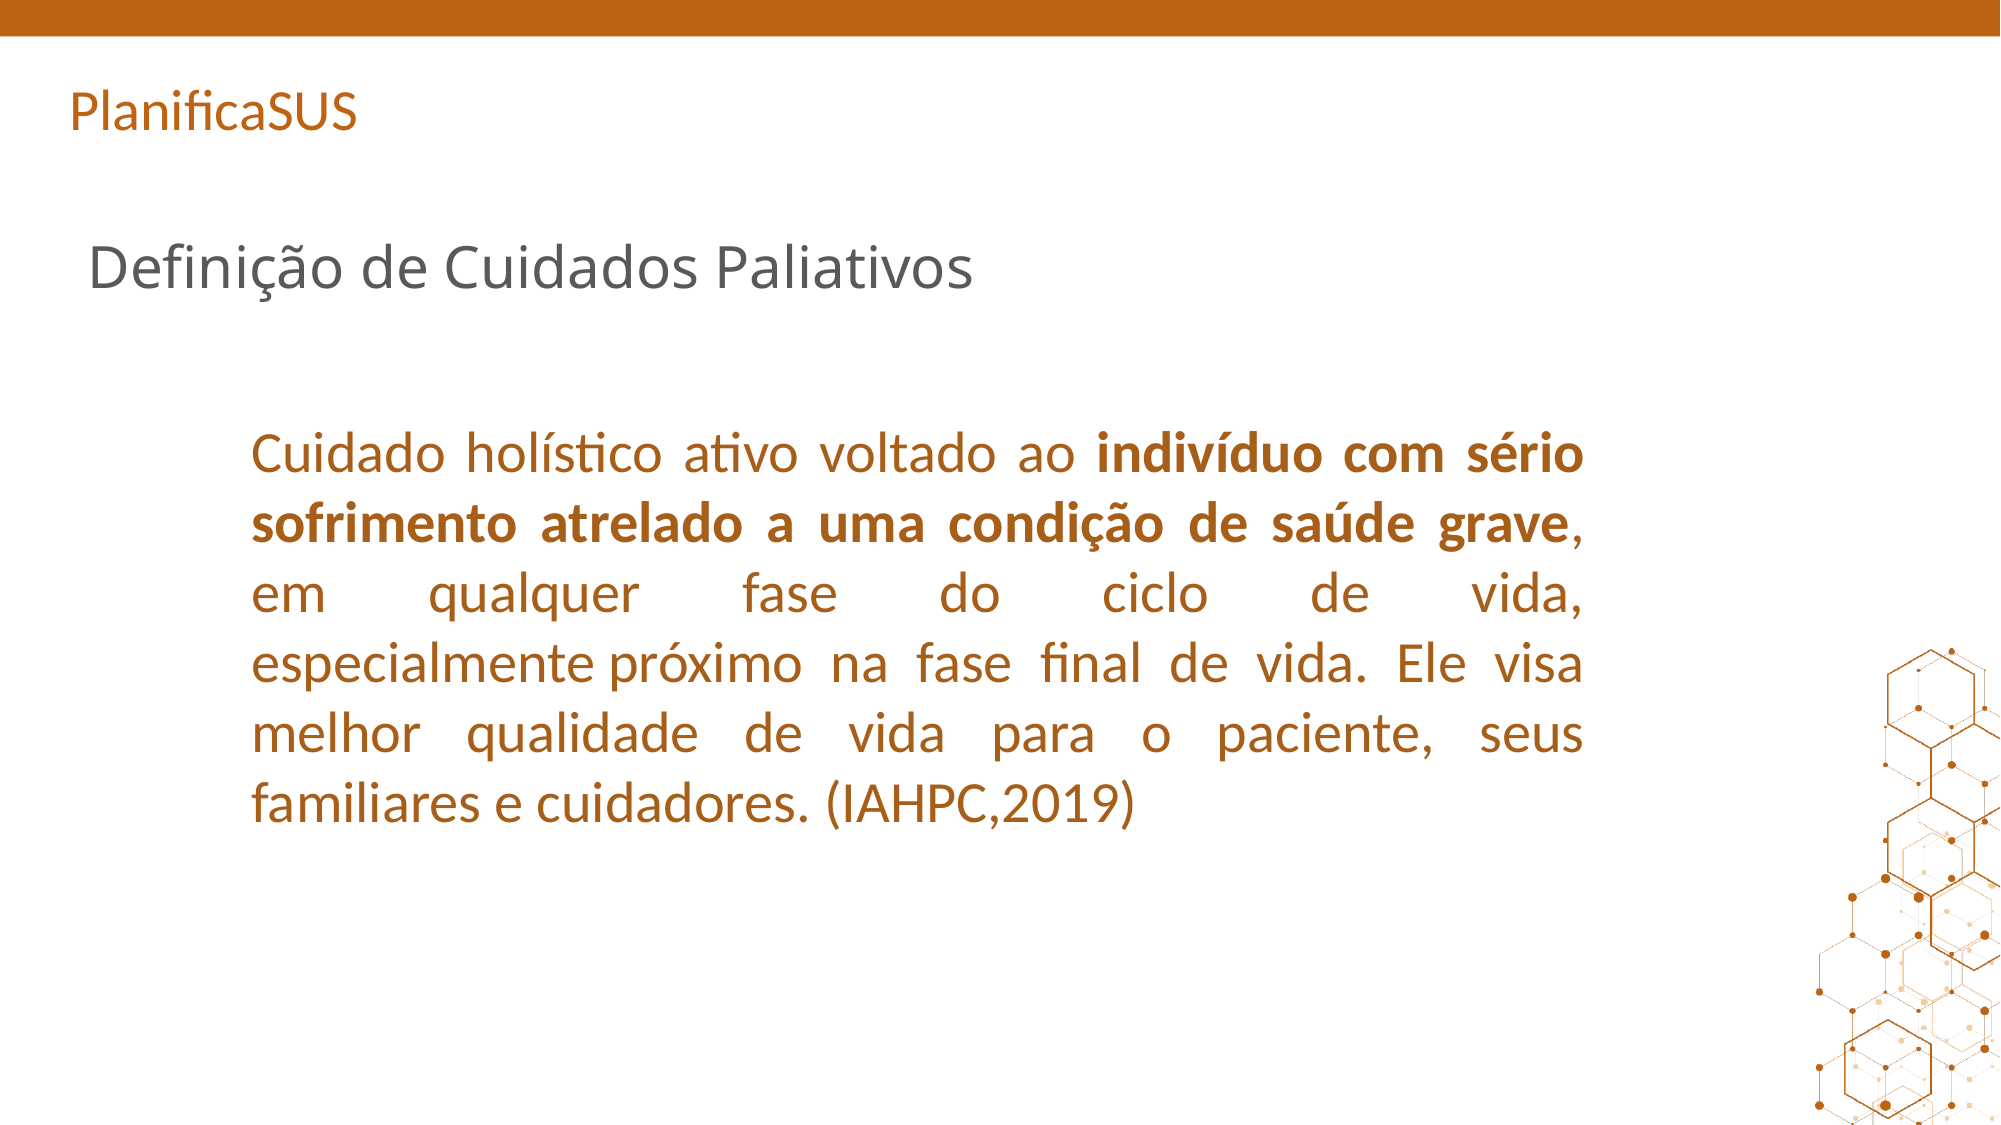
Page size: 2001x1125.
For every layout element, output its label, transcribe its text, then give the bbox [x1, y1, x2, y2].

picture [1792, 648, 2001, 1125]
text_box Cuidado holístico ativo voltado ao indivíduo com sério sofrimento atrelado a uma condição de saúde grave, em qualquer fase do ciclo de vida, especialmente próximo na fase final de vida. Ele visa melhor qualidade de vida para o paciente, seus familiares e cuidadores. (IAHPC,2019) [236, 406, 1600, 842]
title Definição de Cuidados Paliativos [72, 160, 1722, 379]
